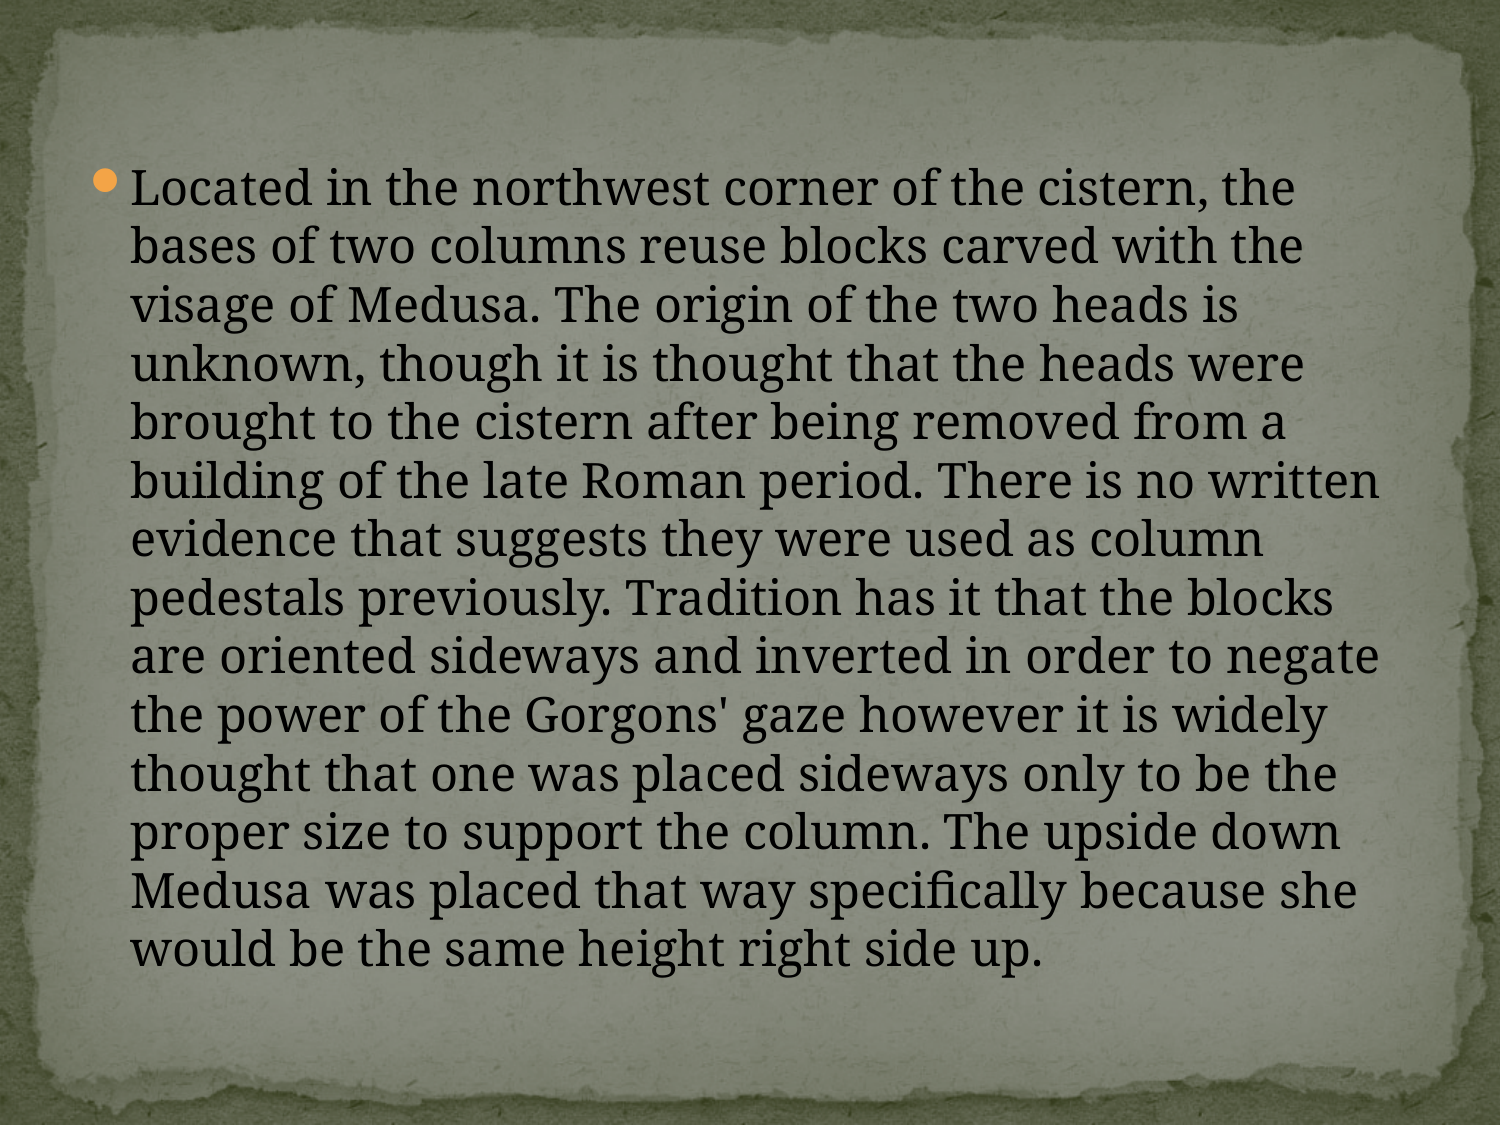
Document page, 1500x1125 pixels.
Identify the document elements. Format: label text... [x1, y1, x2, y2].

list Located in the northwest corner of the cistern, the bases of two columns reuse blocks carved with the visage of Medusa. The origin of the two heads is unknown, though it is thought that the heads were brought to the cistern after being removed from a building of the late Roman period. There is no written evidence that suggests they were used as column pedestals previously. Tradition has it that the blocks are oriented sideways and inverted in order to negate the power of the Gorgons' gaze however it is widely thought that one was placed sideways only to be the proper size to support the column. The upside down Medusa was placed that way specifically because she would be the same height right side up. [75, 149, 1425, 1000]
